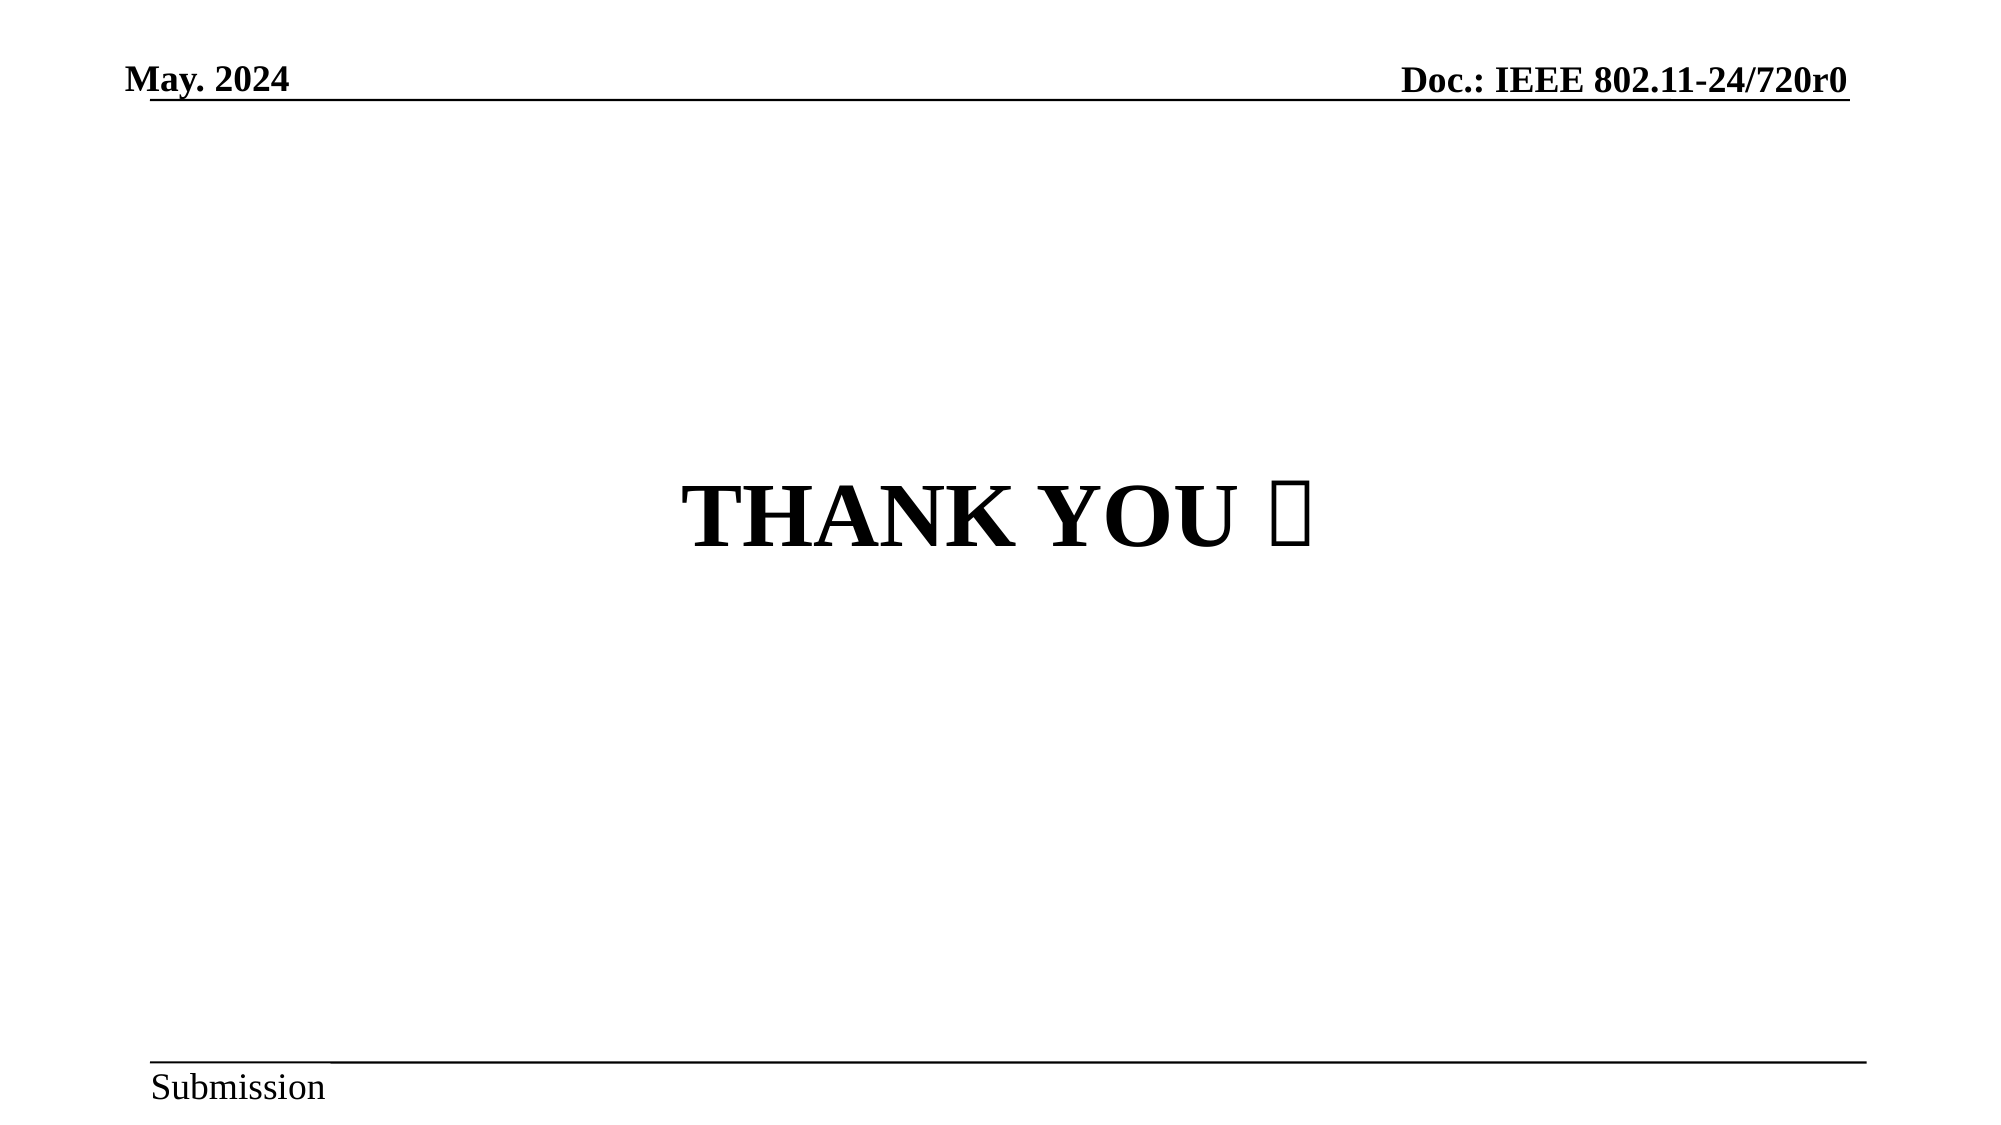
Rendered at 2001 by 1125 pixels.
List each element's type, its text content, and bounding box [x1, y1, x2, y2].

list THANK YOU  [137, 447, 1863, 678]
